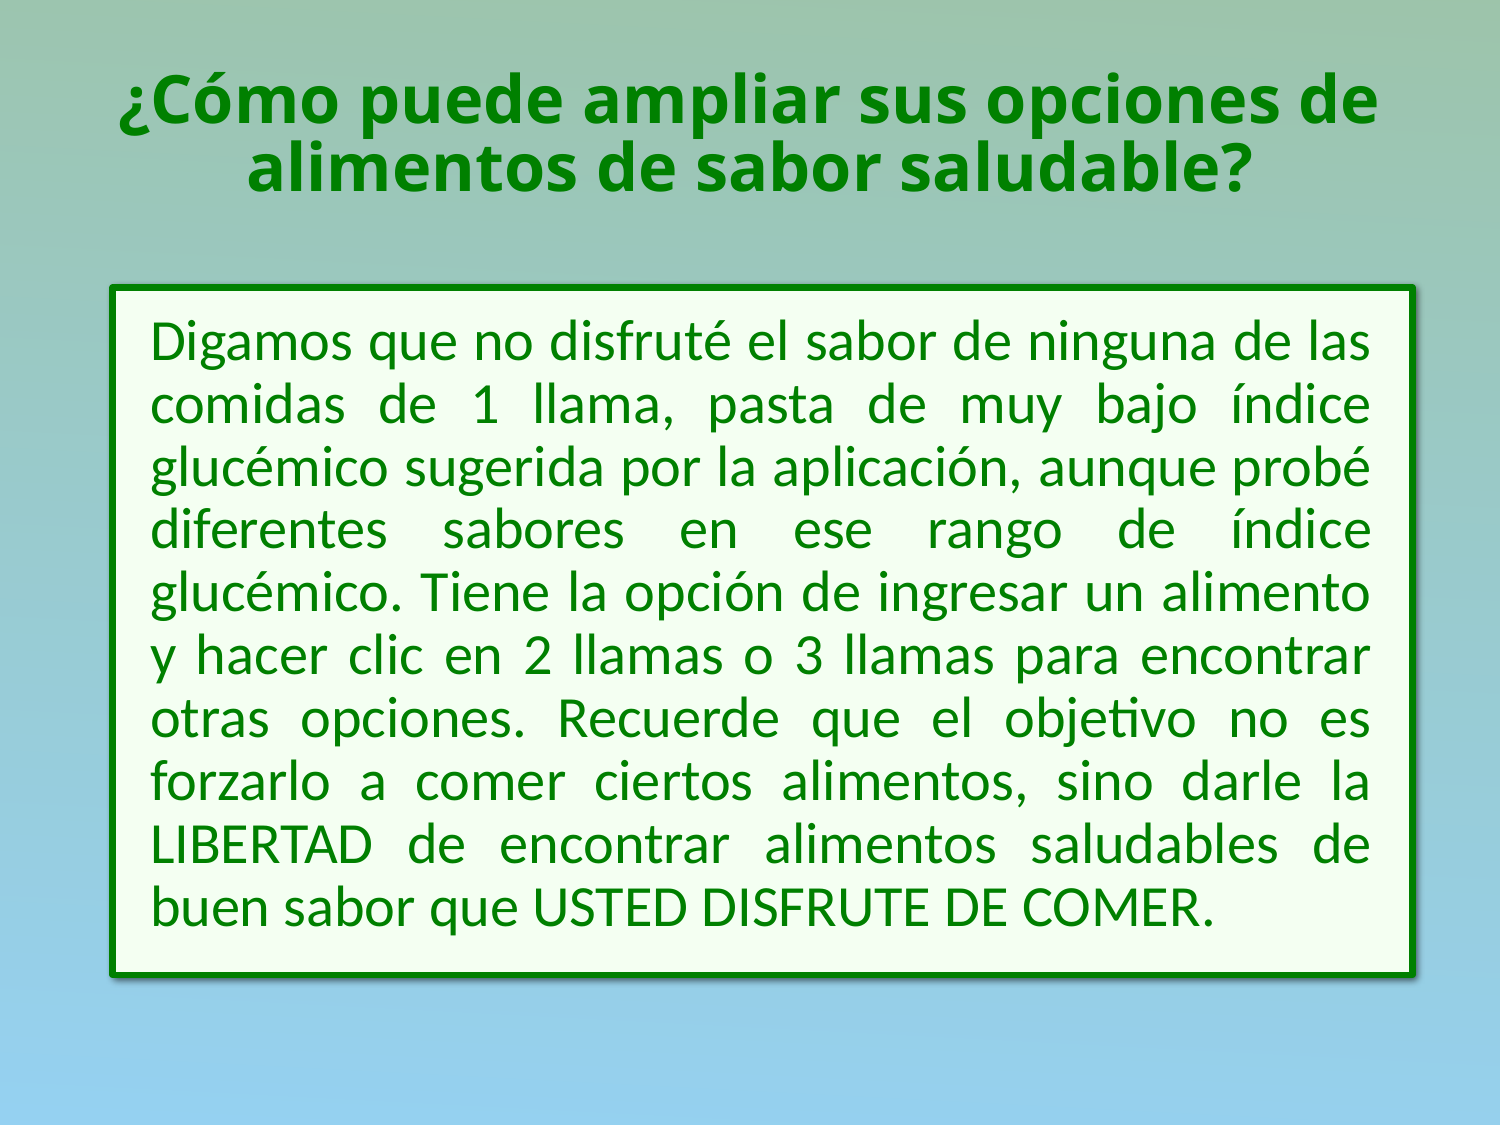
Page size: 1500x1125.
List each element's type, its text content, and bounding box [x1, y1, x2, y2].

text_box [111, 286, 1413, 976]
list Digamos que no disfruté el sabor de ninguna de las comidas de 1 llama, pasta de muy bajo índice glucémico sugerida por la aplicación, aunque probé diferentes sabores en ese rango de índice glucémico. Tiene la opción de ingresar un alimento y hacer clic en 2 llamas o 3 llamas para encontrar otras opciones. Recuerde que el objetivo no es forzarlo a comer ciertos alimentos, sino darle la LIBERTAD de encontrar alimentos saludables de buen sabor que USTED DISFRUTE DE COMER. [135, 302, 1373, 963]
title ¿Cómo puede ampliar sus opciones de alimentos de sabor saludable? [0, 97, 1500, 213]
